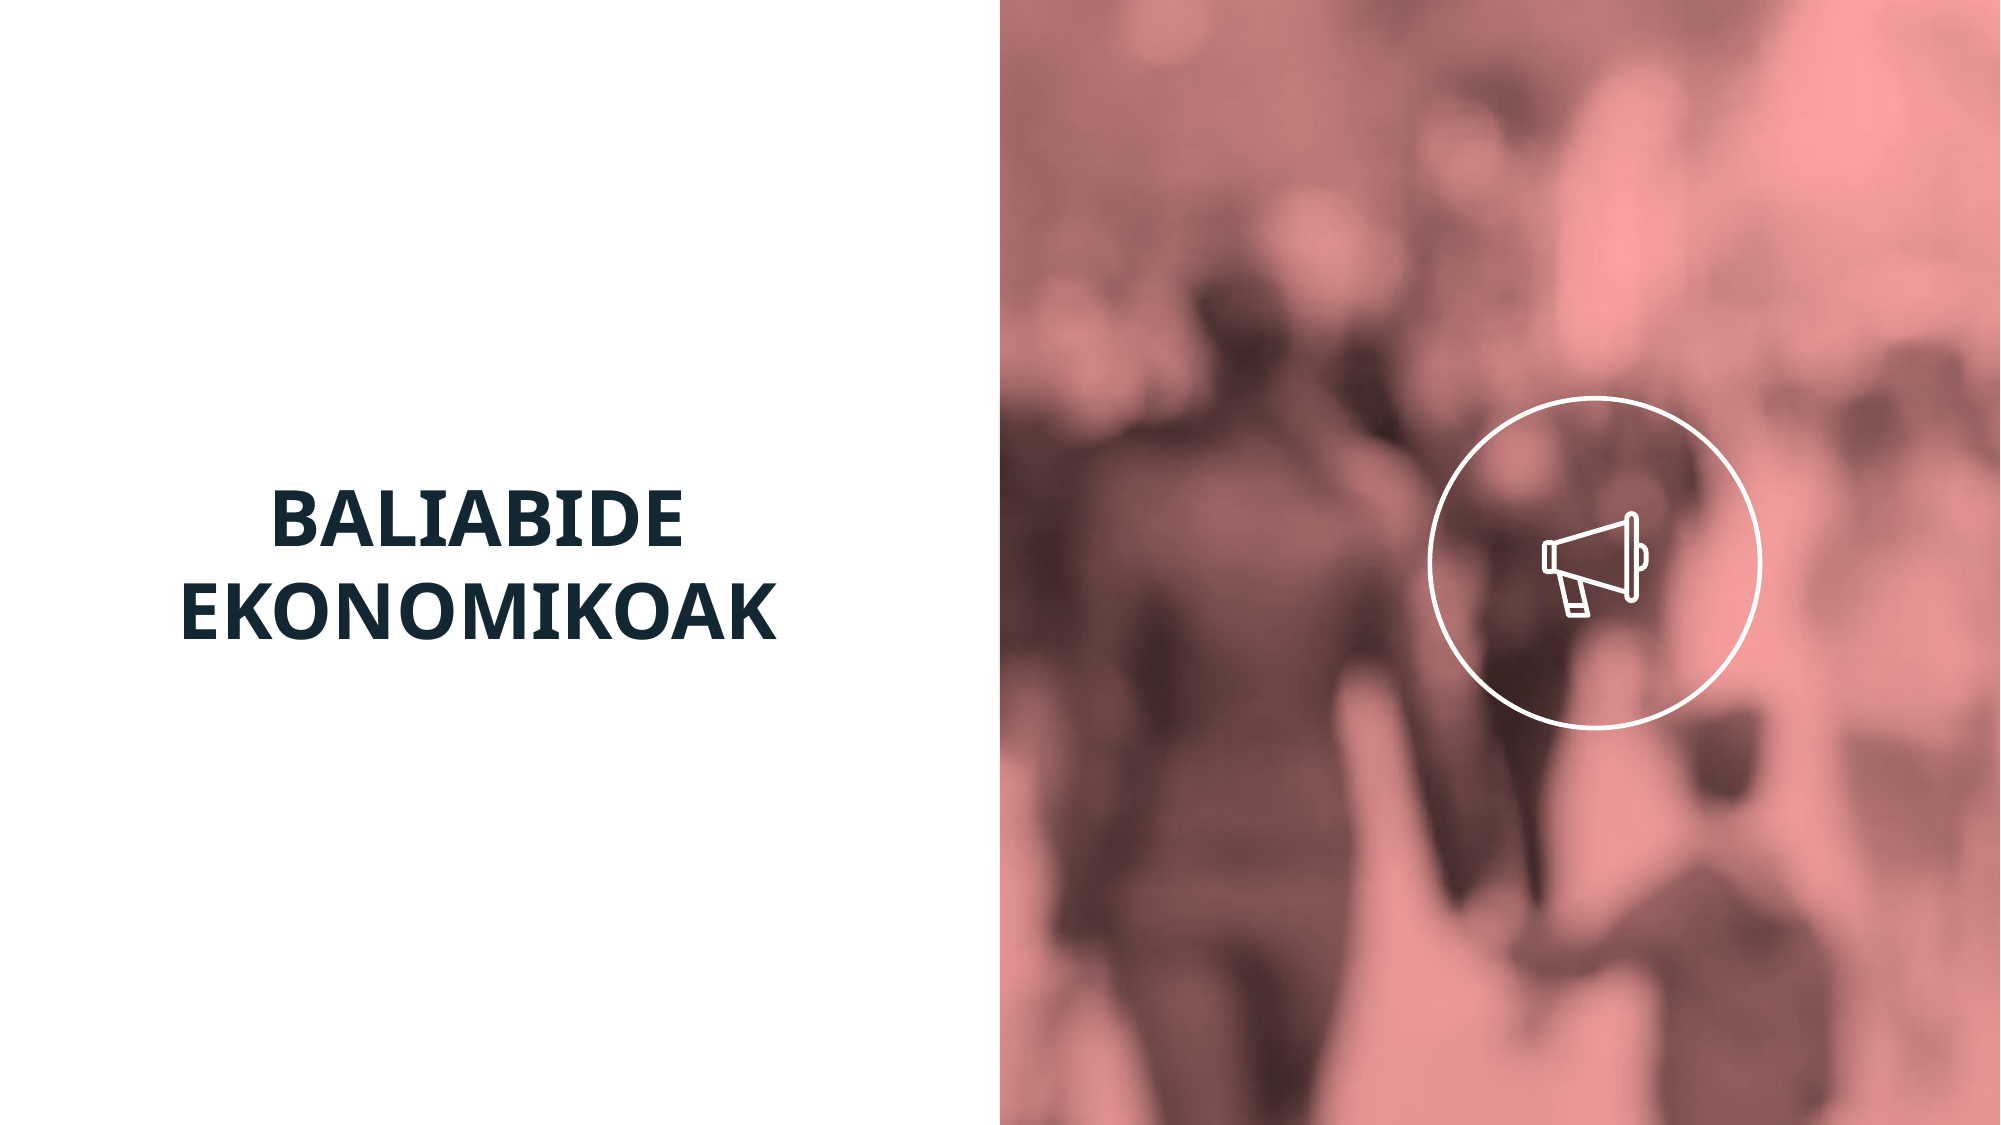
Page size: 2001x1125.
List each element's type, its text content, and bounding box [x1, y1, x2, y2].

text_box BALIABIDE EKONOMIKOAK [102, 464, 853, 659]
picture [999, 0, 2000, 1125]
